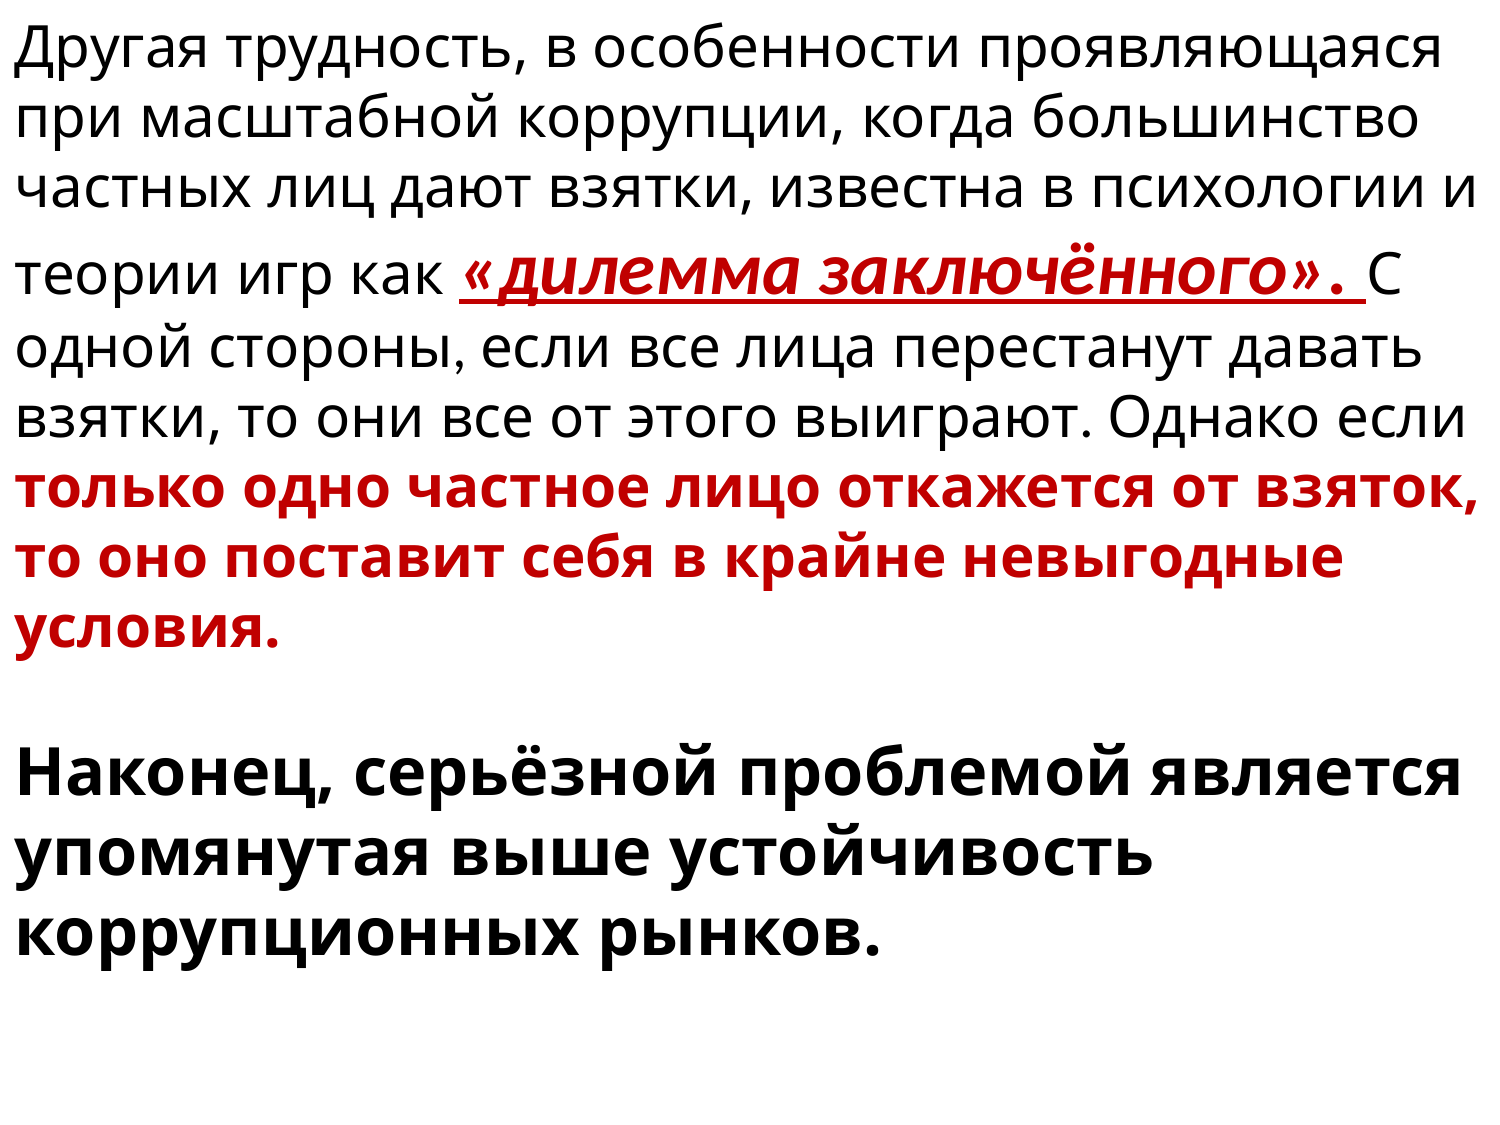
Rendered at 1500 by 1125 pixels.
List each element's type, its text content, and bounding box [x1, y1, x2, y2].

text_box Другая трудность, в особенности проявляющаяся при масштабной коррупции, когда большинство частных лиц дают взятки, известна в психологии и теории игр как «дилемма заключённого». С одной стороны, если все лица перестанут давать взятки, то они все от этого выиграют. Однако если только одно частное лицо откажется от взяток, то оно поставит себя в крайне невыгодные условия. Наконец, серьёзной проблемой является упомянутая выше устойчивость коррупционных рынков. [0, 1, 1500, 977]
